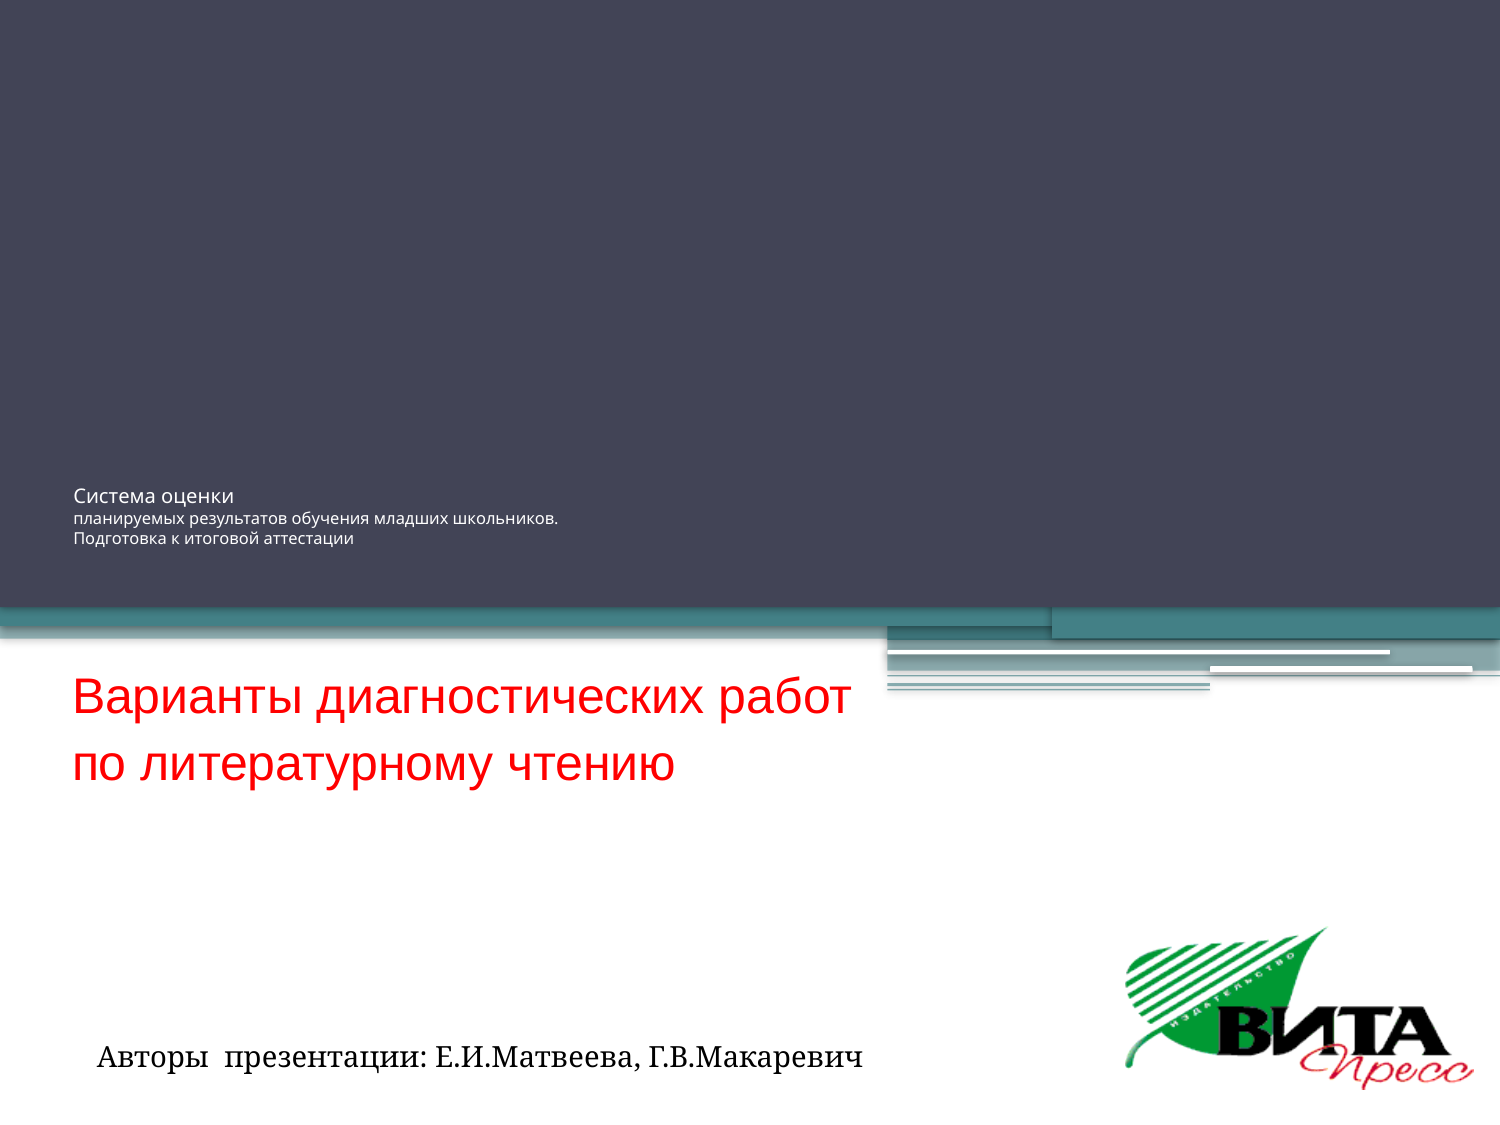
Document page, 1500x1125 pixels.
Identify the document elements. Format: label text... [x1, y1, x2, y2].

text_box Авторы презентации: Е.И.Матвеева, Г.В.Макаревич [82, 1031, 1117, 1081]
picture [1124, 925, 1474, 1091]
subtitle Варианты диагностических работ по литературному чтению [46, 656, 985, 928]
title Система оценки планируемых результатов обучения младших школьников. Подготовка к итоговой аттестации [58, 30, 1436, 579]
